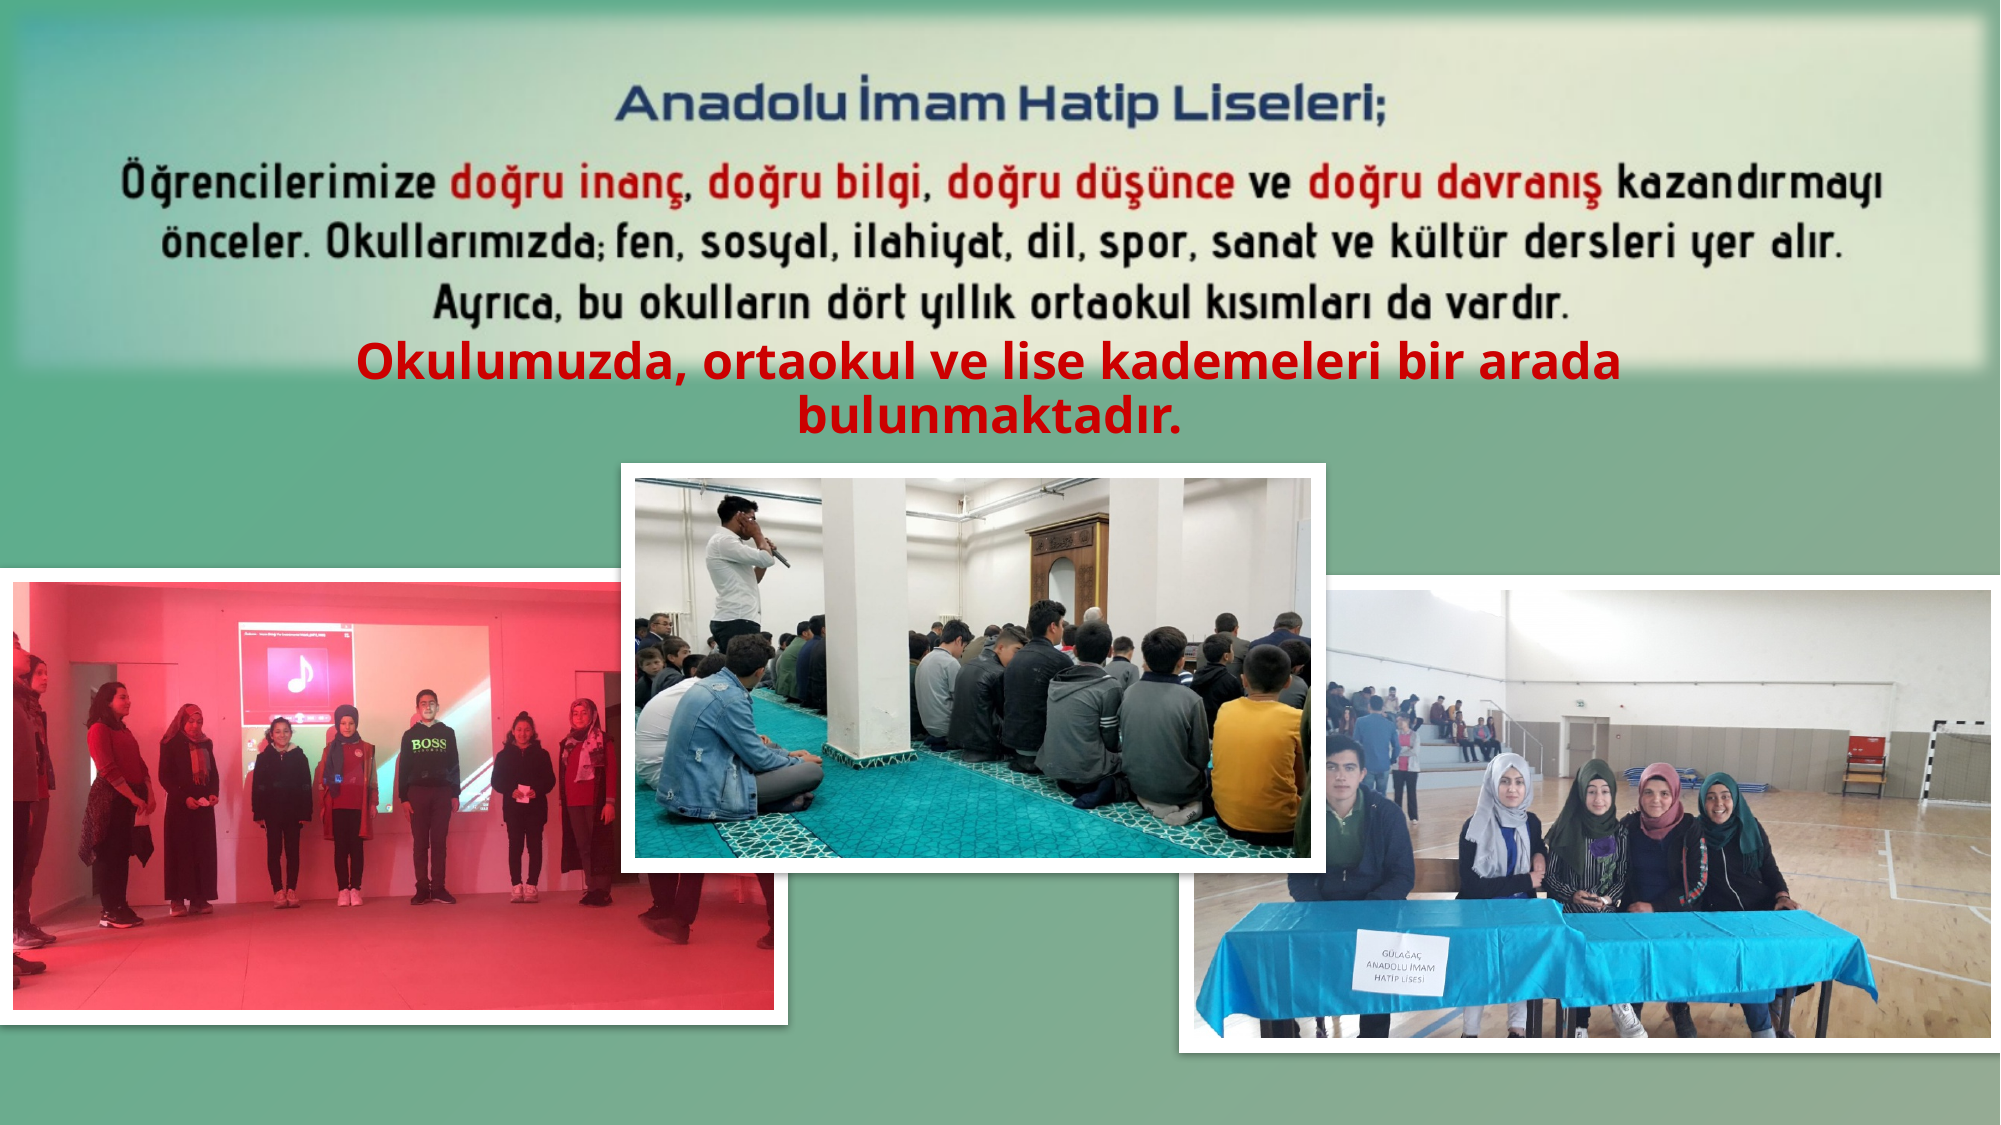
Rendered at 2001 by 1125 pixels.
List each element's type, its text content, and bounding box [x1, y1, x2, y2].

picture [0, 0, 2000, 384]
text_box Okulumuzda, ortaokul ve lise kademeleri bir arada bulunmaktadır. [203, 384, 1776, 452]
picture [12, 477, 1992, 1039]
